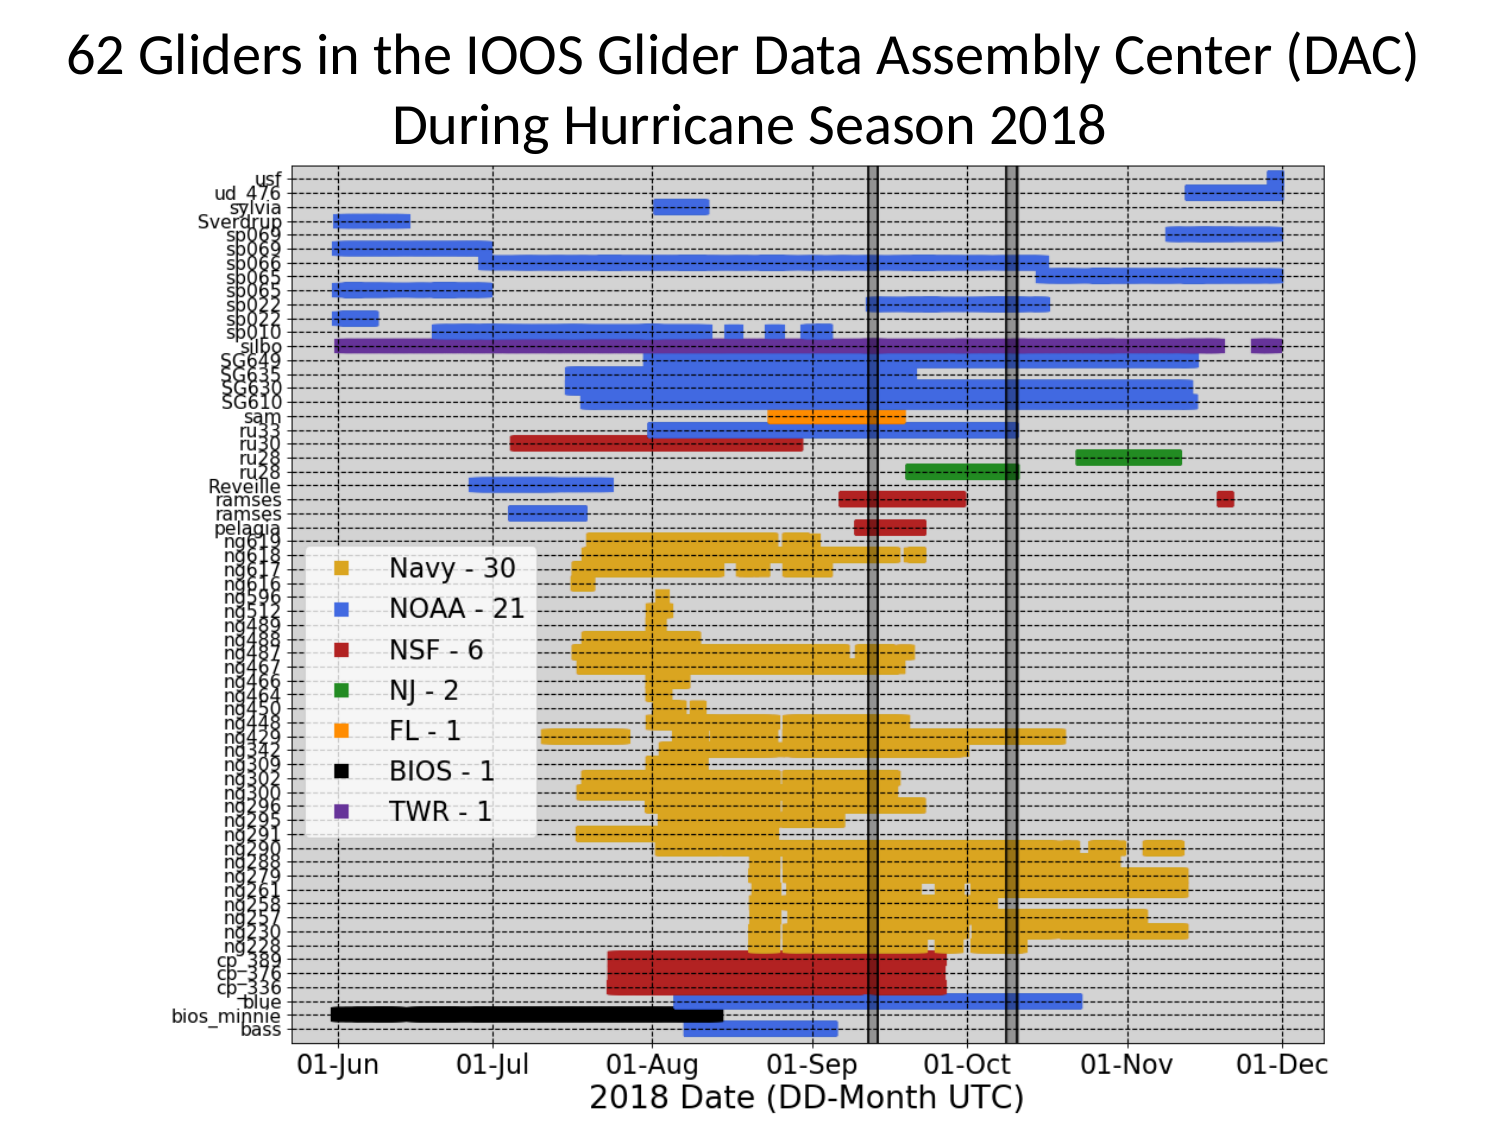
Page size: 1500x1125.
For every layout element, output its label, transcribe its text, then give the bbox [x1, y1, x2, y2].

text_box 62 Gliders in the IOOS Glider Data Assembly Center (DAC) During Hurricane Season 2018 [51, 9, 1449, 164]
picture [162, 165, 1338, 1125]
